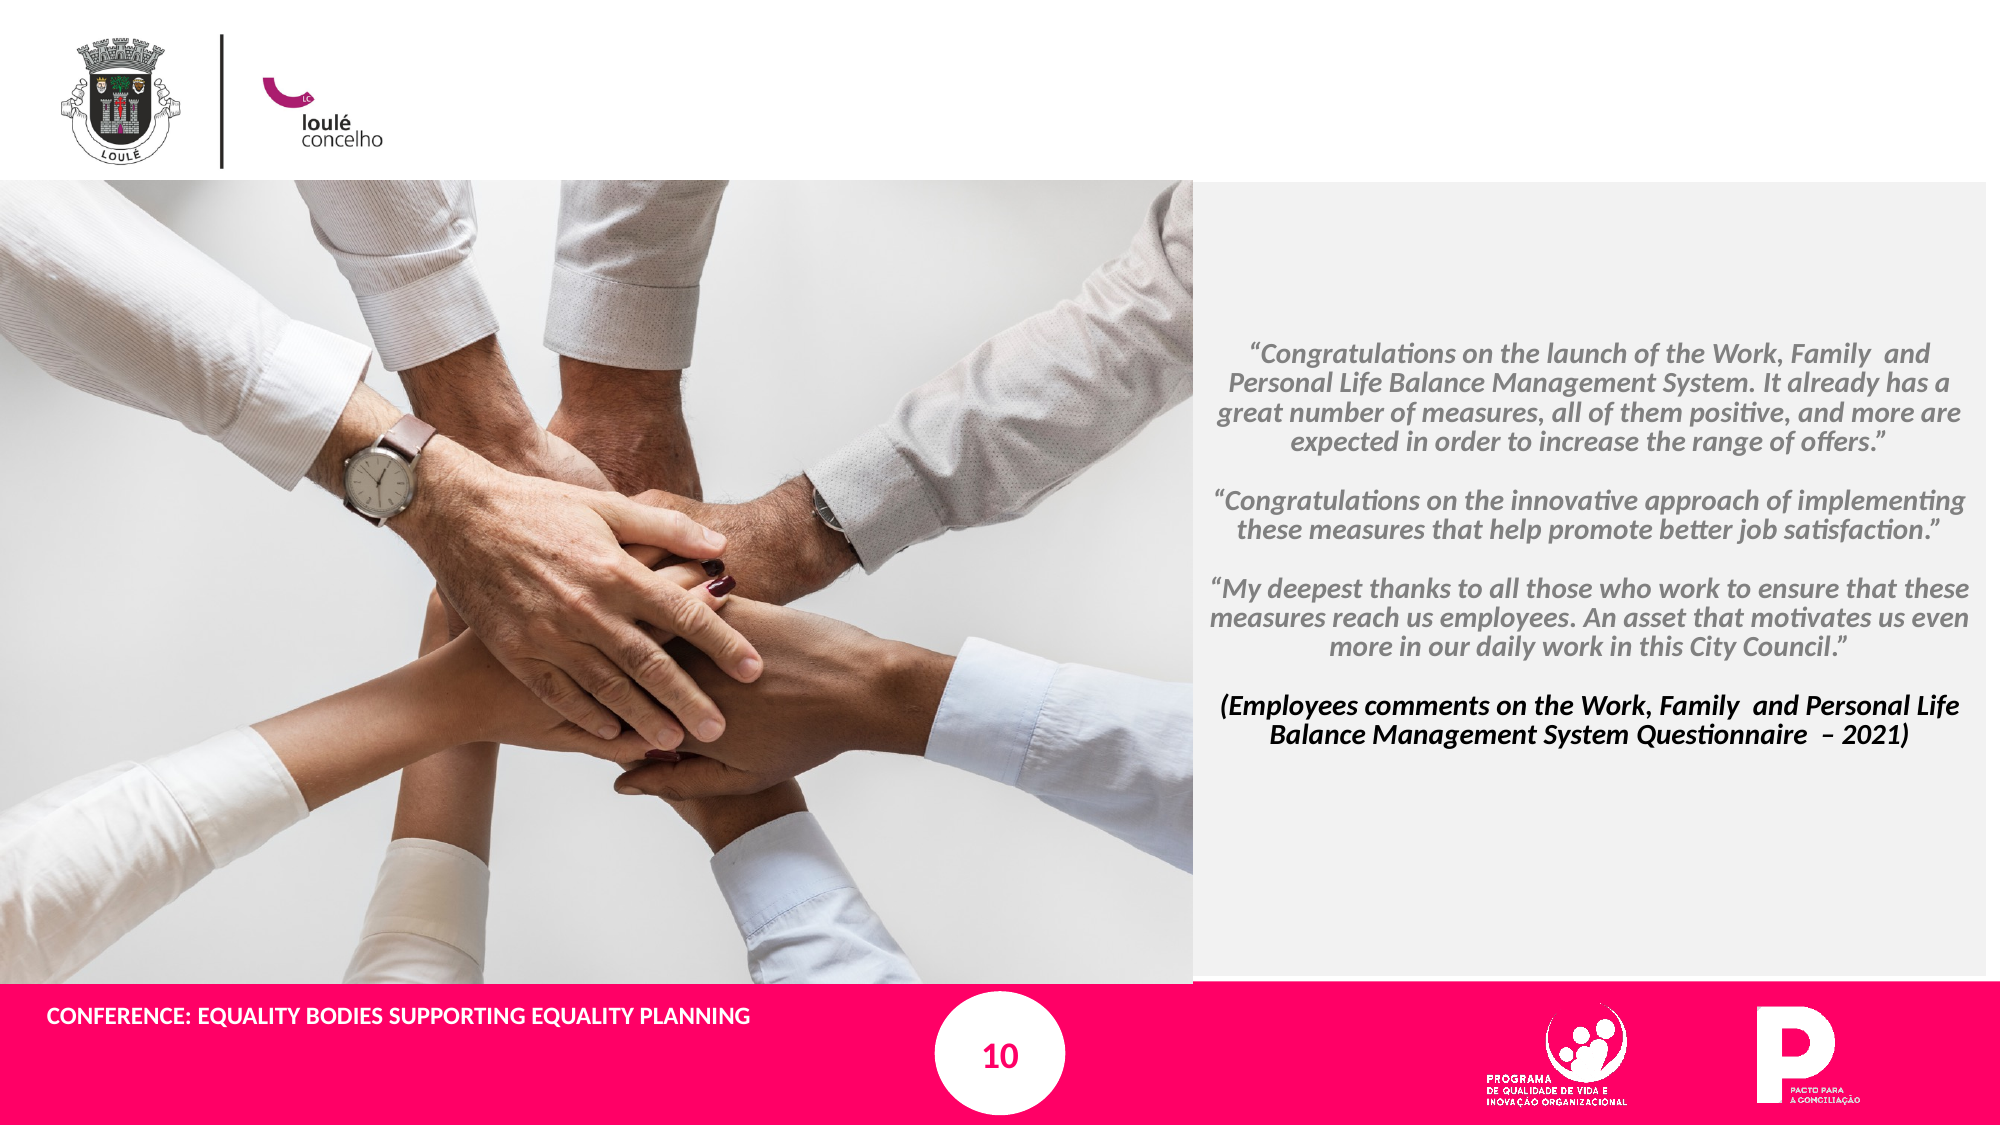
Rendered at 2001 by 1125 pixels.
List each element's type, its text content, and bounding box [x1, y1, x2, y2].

text_box 10 [934, 991, 1066, 1116]
text_box CONFERENCE: EQUALITY BODIES SUPPORTING EQUALITY PLANNING [32, 992, 920, 1037]
text_box [0, 981, 2000, 1125]
table_header “Congratulations on the launch of the Work, Family and Personal Life Balance Management System. It already has a great number of measures, all of them positive, and more are expected in order to increase the range of offers.” “Congratulations on the innovative approach of implementing these measures that help promote better job satisfaction.” “My deepest thanks to all those who work to ensure that these measures reach us employees. An asset that motivates us even more in our daily work in this City Council.” (Employees comments on the Work, Family and Personal Life Balance Management System Questionnaire – 2021) [1193, 182, 1986, 976]
picture [1752, 1002, 1865, 1109]
picture [0, 0, 1193, 984]
picture [1487, 1002, 1627, 1108]
